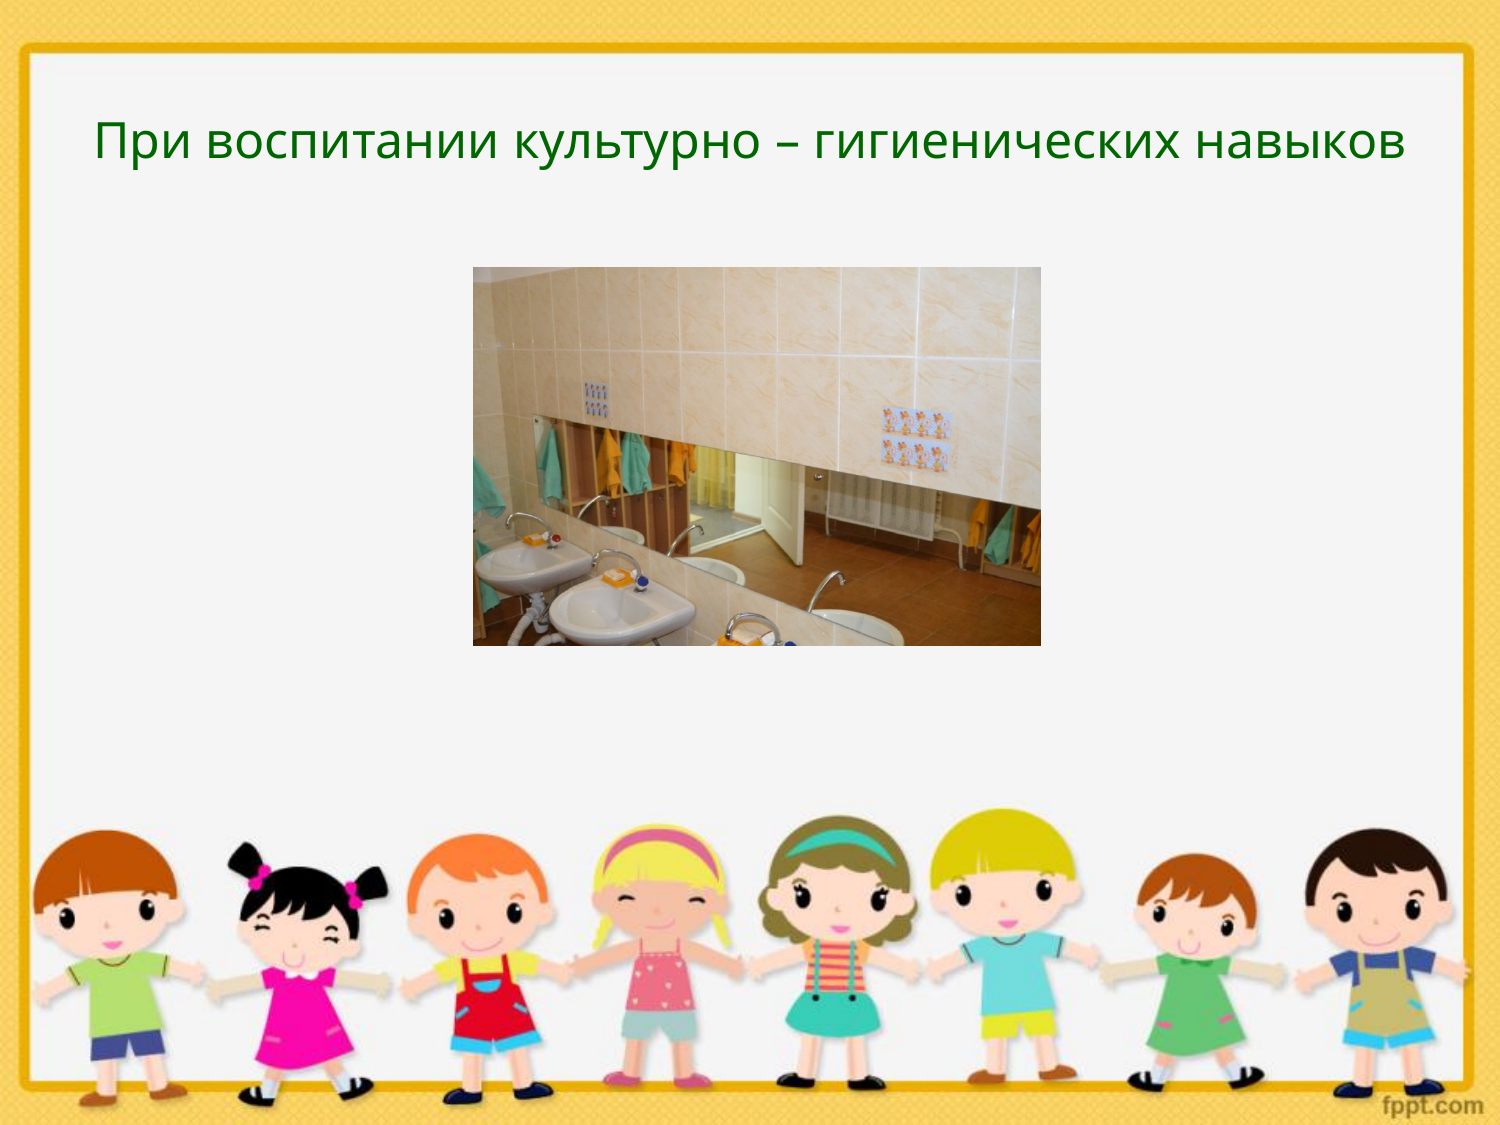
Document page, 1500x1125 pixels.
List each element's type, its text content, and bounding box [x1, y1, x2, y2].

title При воспитании культурно – гигиенических навыков [74, 44, 1426, 233]
picture [0, 0, 1500, 1125]
